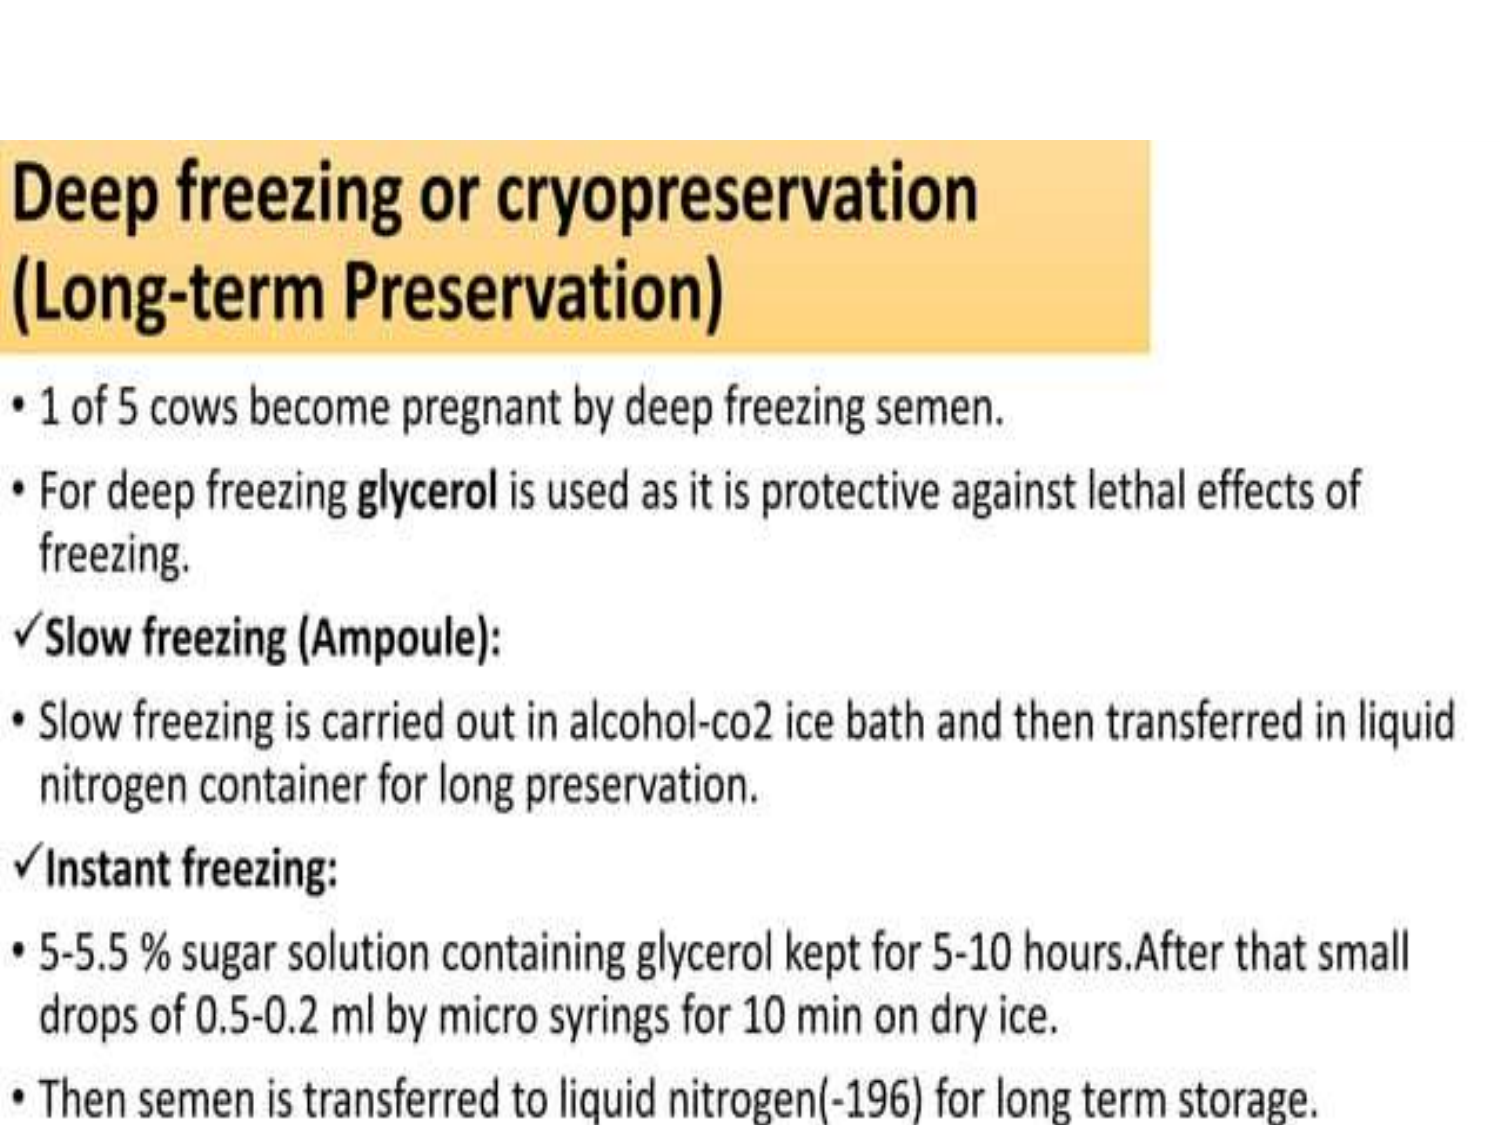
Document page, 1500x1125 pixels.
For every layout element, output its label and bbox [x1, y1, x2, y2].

picture [0, 139, 1500, 1125]
